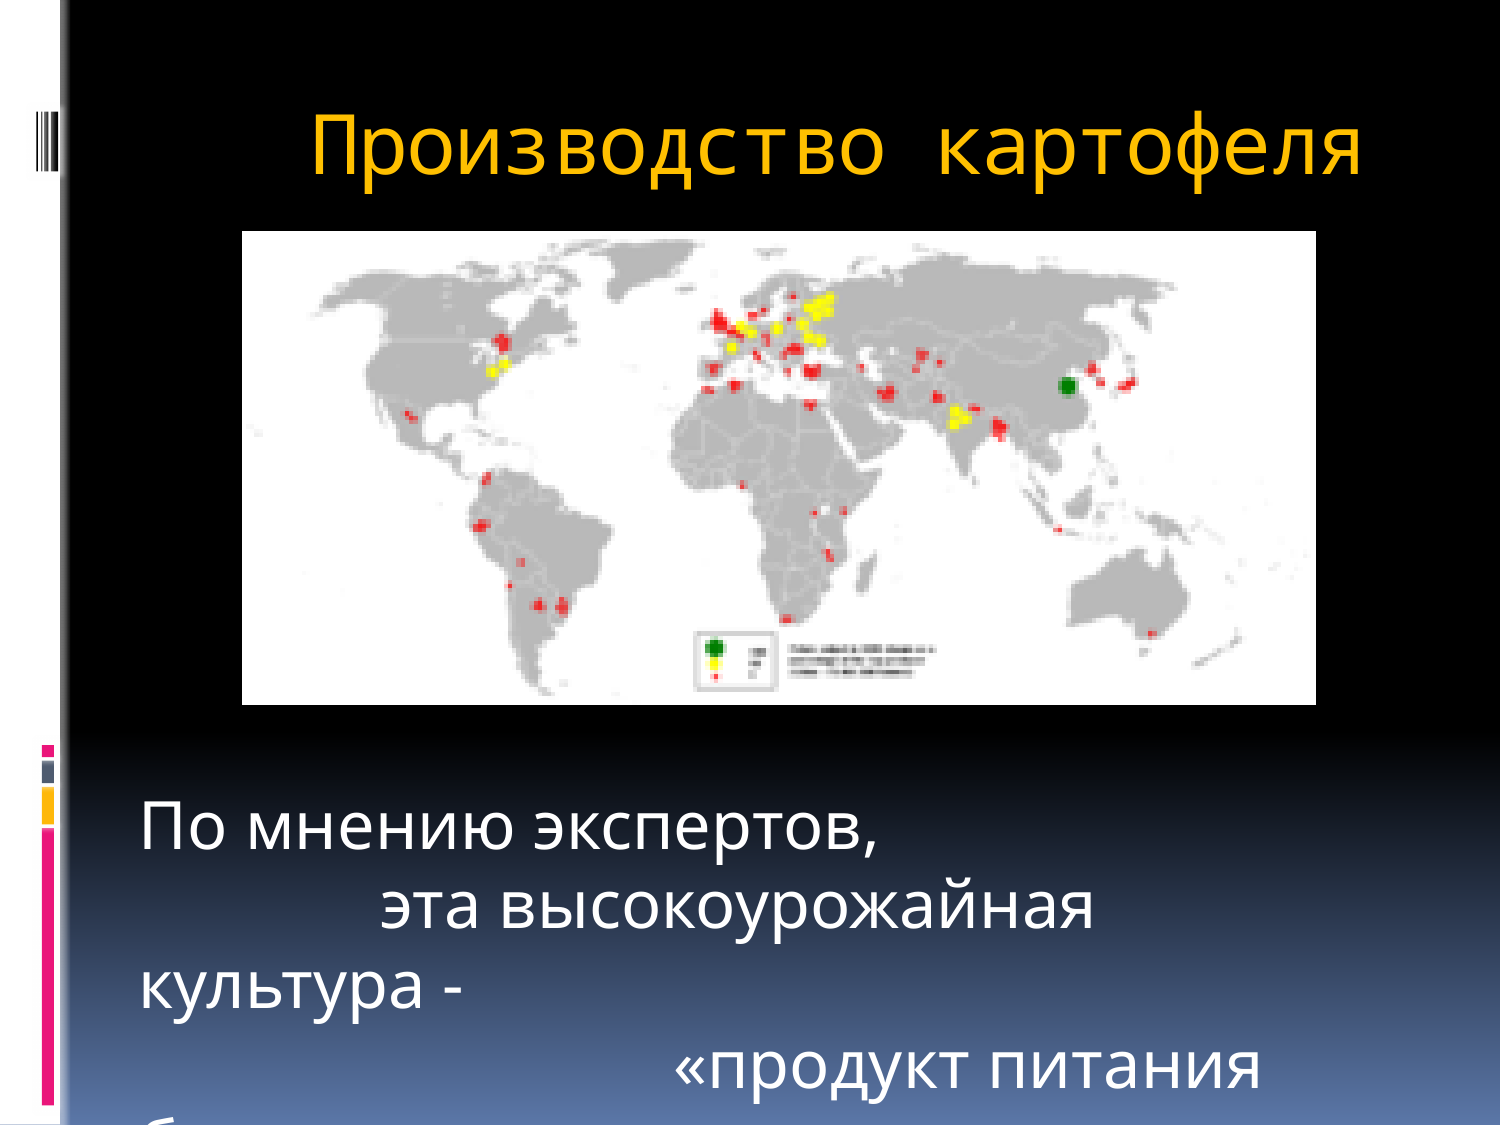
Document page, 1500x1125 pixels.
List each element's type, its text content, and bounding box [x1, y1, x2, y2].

title Производство картофеля [150, 83, 1425, 234]
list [241, 231, 1317, 705]
text_box По мнению экспертов, эта высокоурожайная культура - «продукт питания будущего». [123, 775, 1435, 1125]
